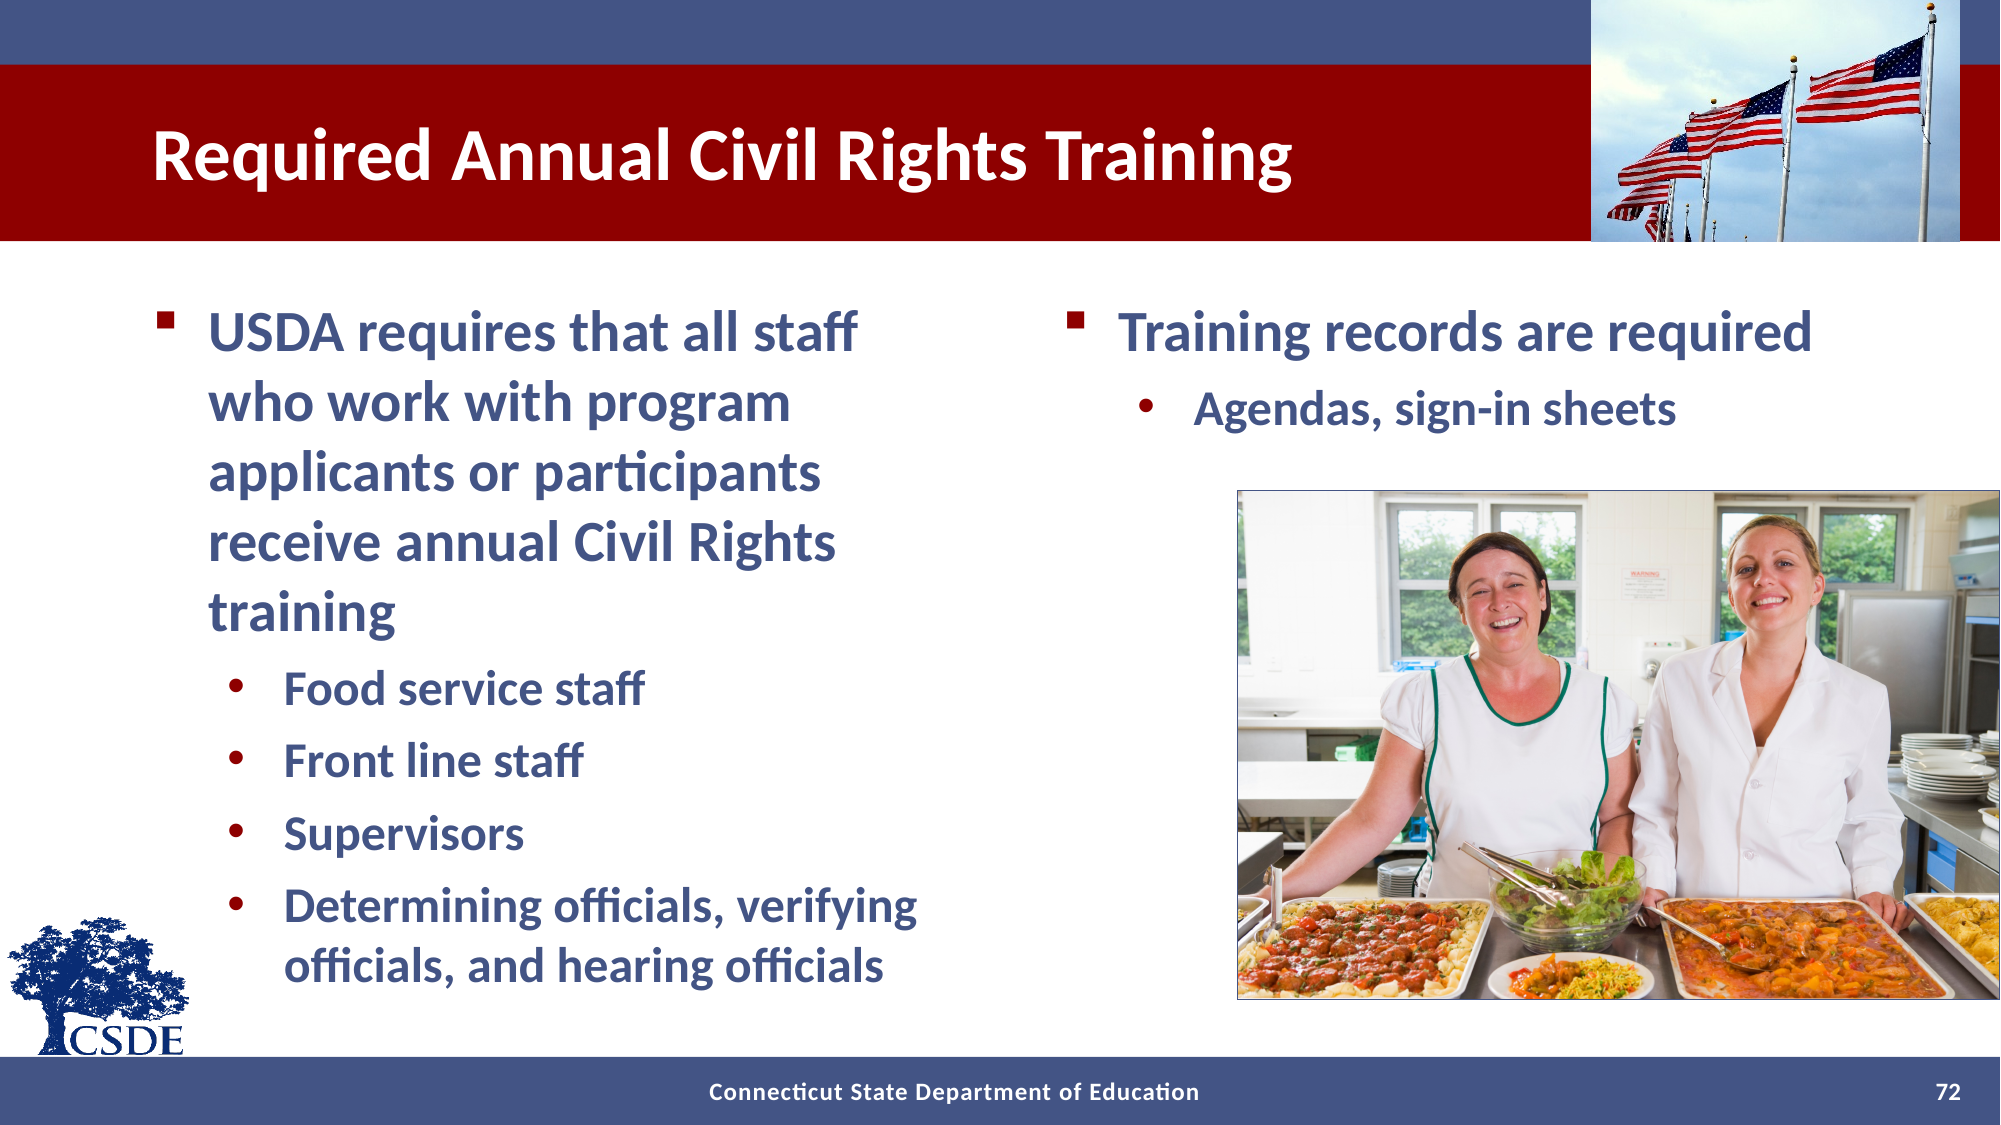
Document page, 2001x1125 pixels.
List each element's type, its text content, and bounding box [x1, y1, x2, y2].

picture [1591, 0, 1960, 242]
list USDA requires that all staff who work with program applicants or participants receive annual Civil Rights training Food service staff Front line staff Supervisors Determining officials, verifying officials, and hearing officials [137, 285, 988, 1000]
list Training records are required Agendas, sign-in sheets [1047, 285, 1898, 1000]
title Required Annual Civil Rights Training [137, 59, 1863, 242]
footer Connecticut State Department of Education [233, 1070, 1677, 1125]
slide_number 72 [1817, 1060, 1977, 1121]
picture [7, 917, 189, 1055]
picture [1236, 490, 2000, 1000]
